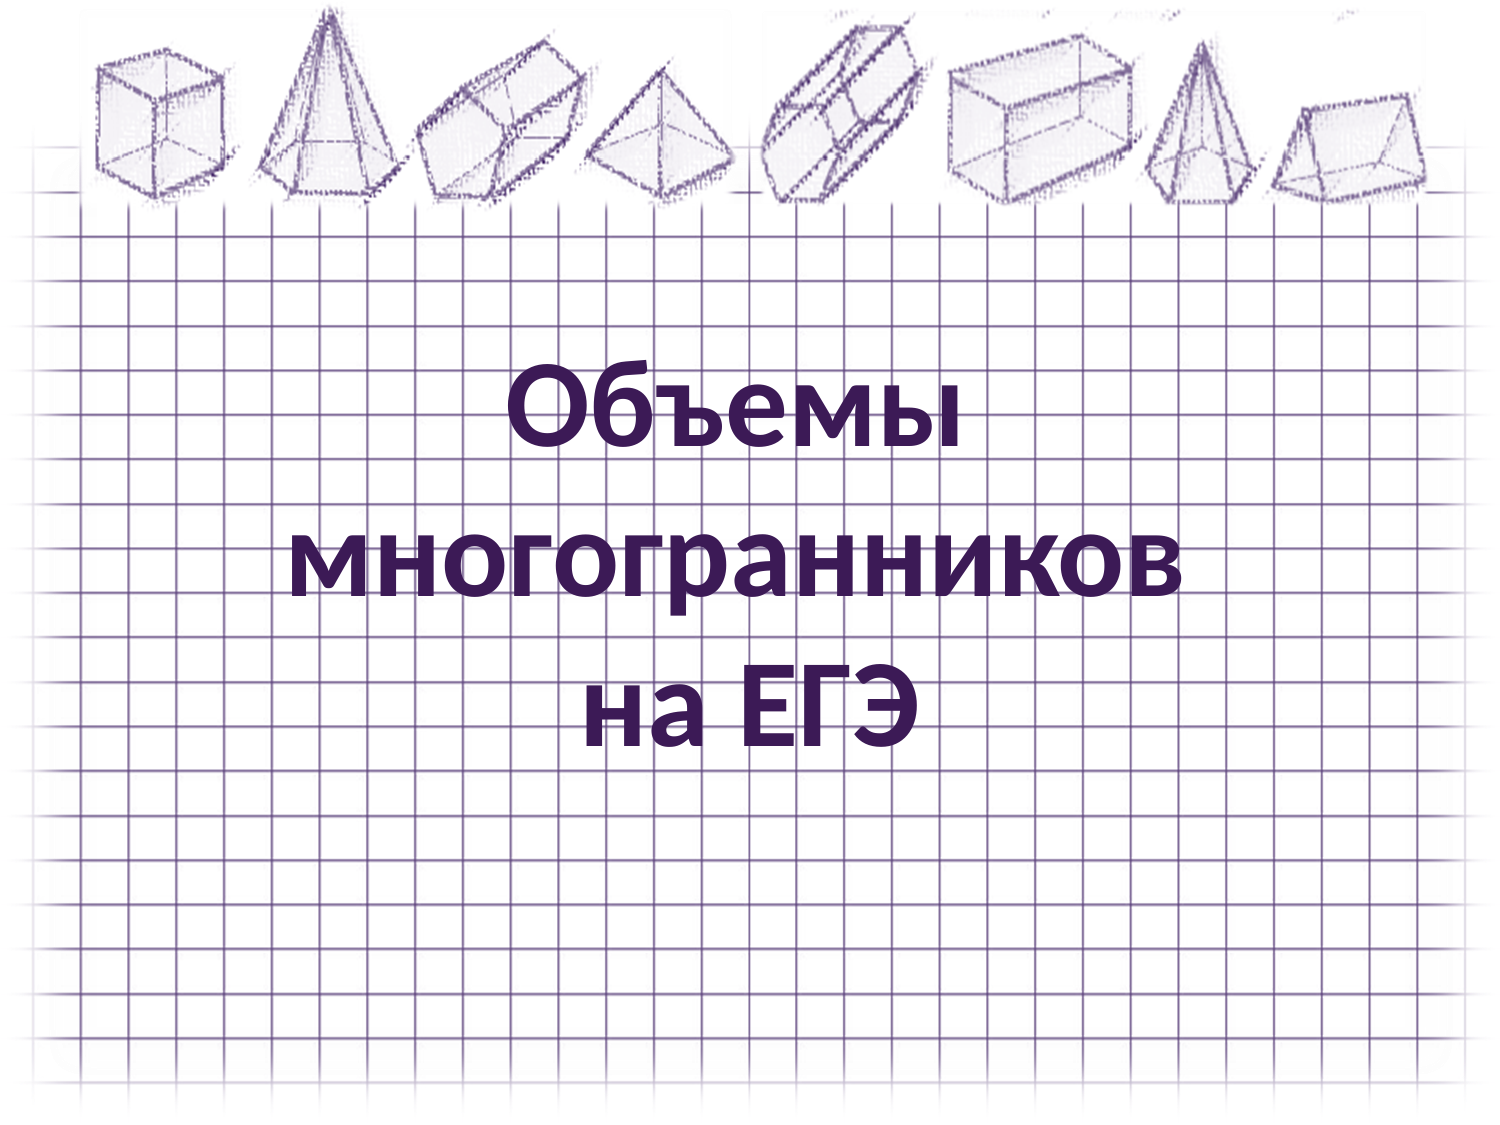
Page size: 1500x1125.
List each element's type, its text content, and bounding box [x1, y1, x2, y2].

picture [0, 0, 1500, 1125]
text_box Объемы многогранников на ЕГЭ [269, 314, 1231, 780]
